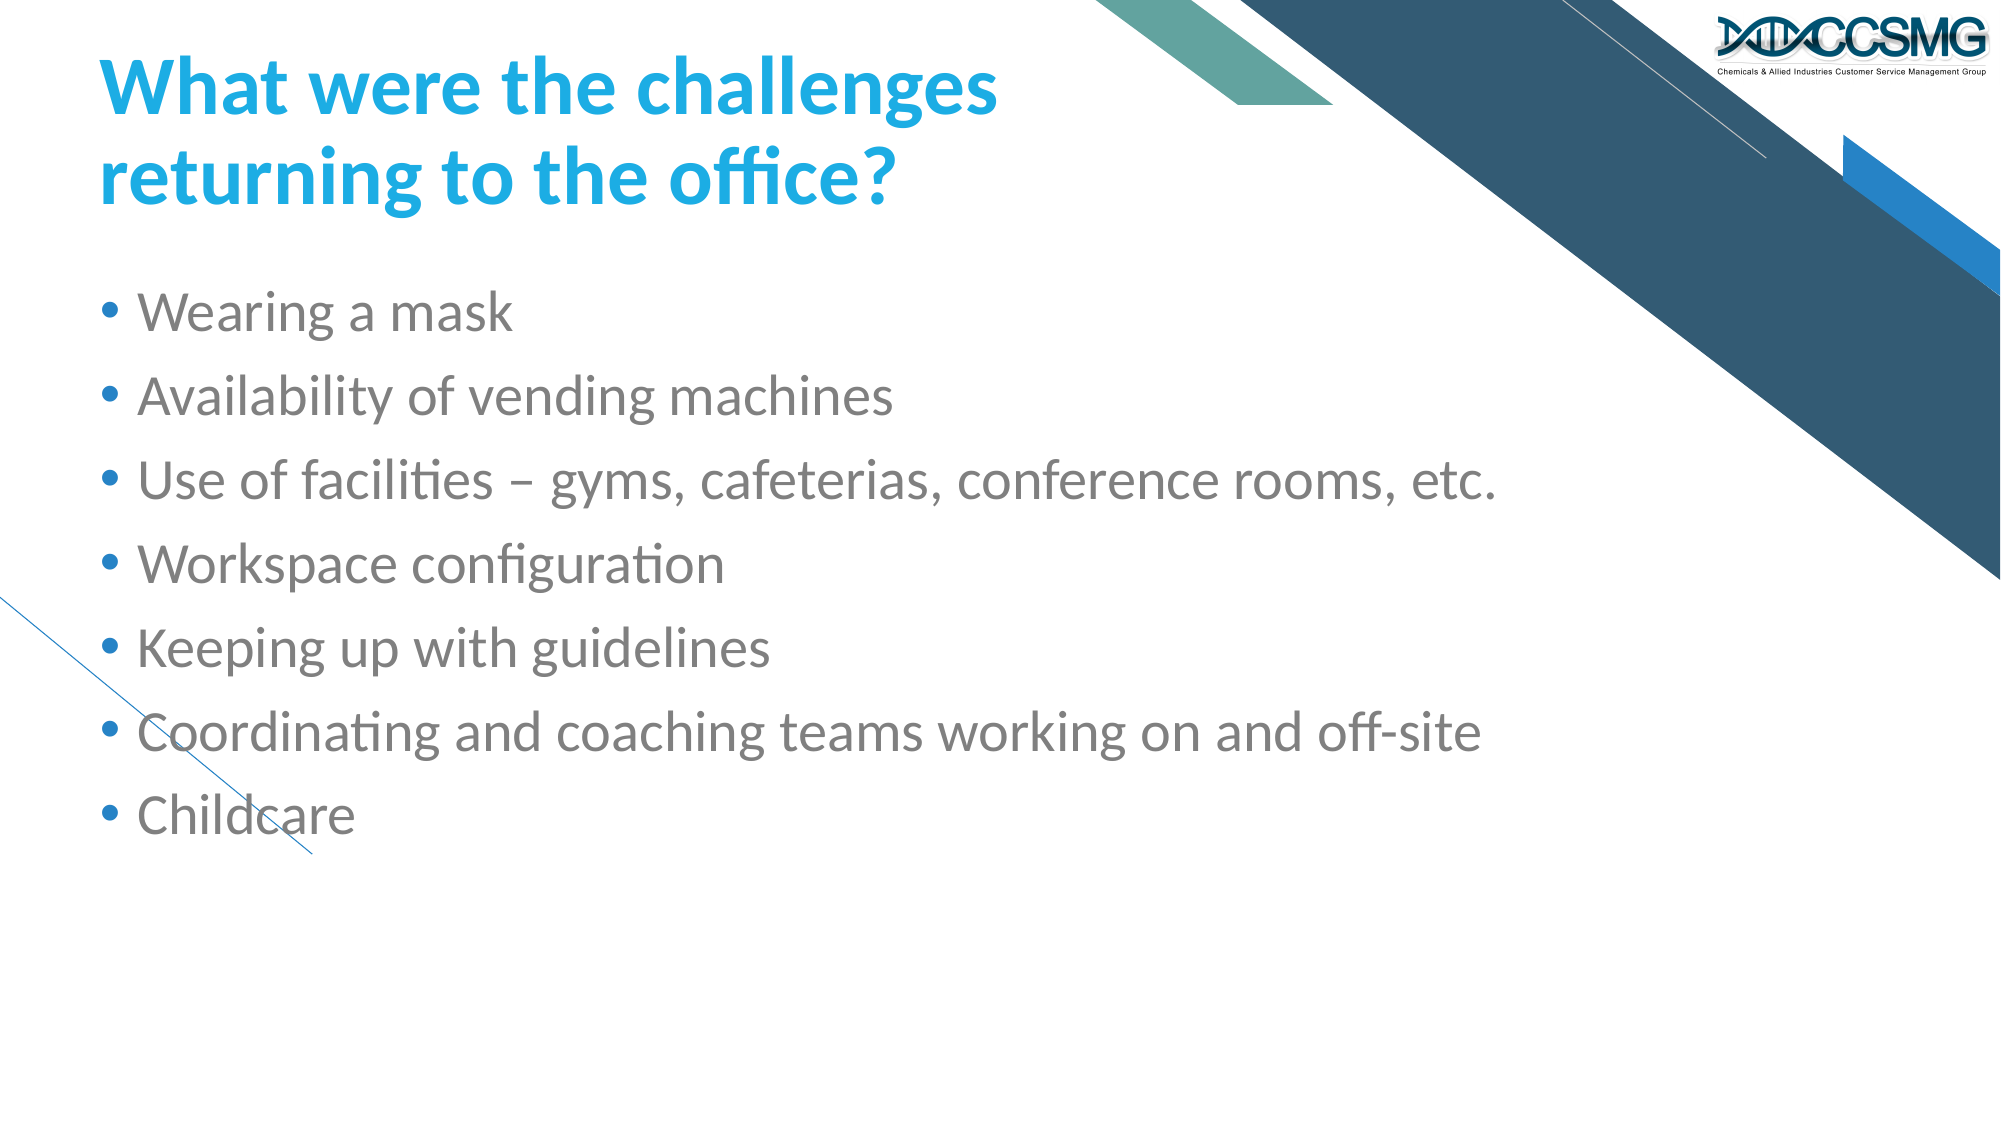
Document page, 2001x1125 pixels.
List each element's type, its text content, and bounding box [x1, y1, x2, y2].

title What were the challenges returning to the office? [85, 34, 1453, 223]
picture [1707, 10, 2000, 85]
list Wearing a mask Availability of vending machines Use of facilities – gyms, cafeterias, conference rooms, etc. Workspace configuration Keeping up with guidelines Coordinating and coaching teams working on and off-site Childcare [85, 274, 1863, 1014]
